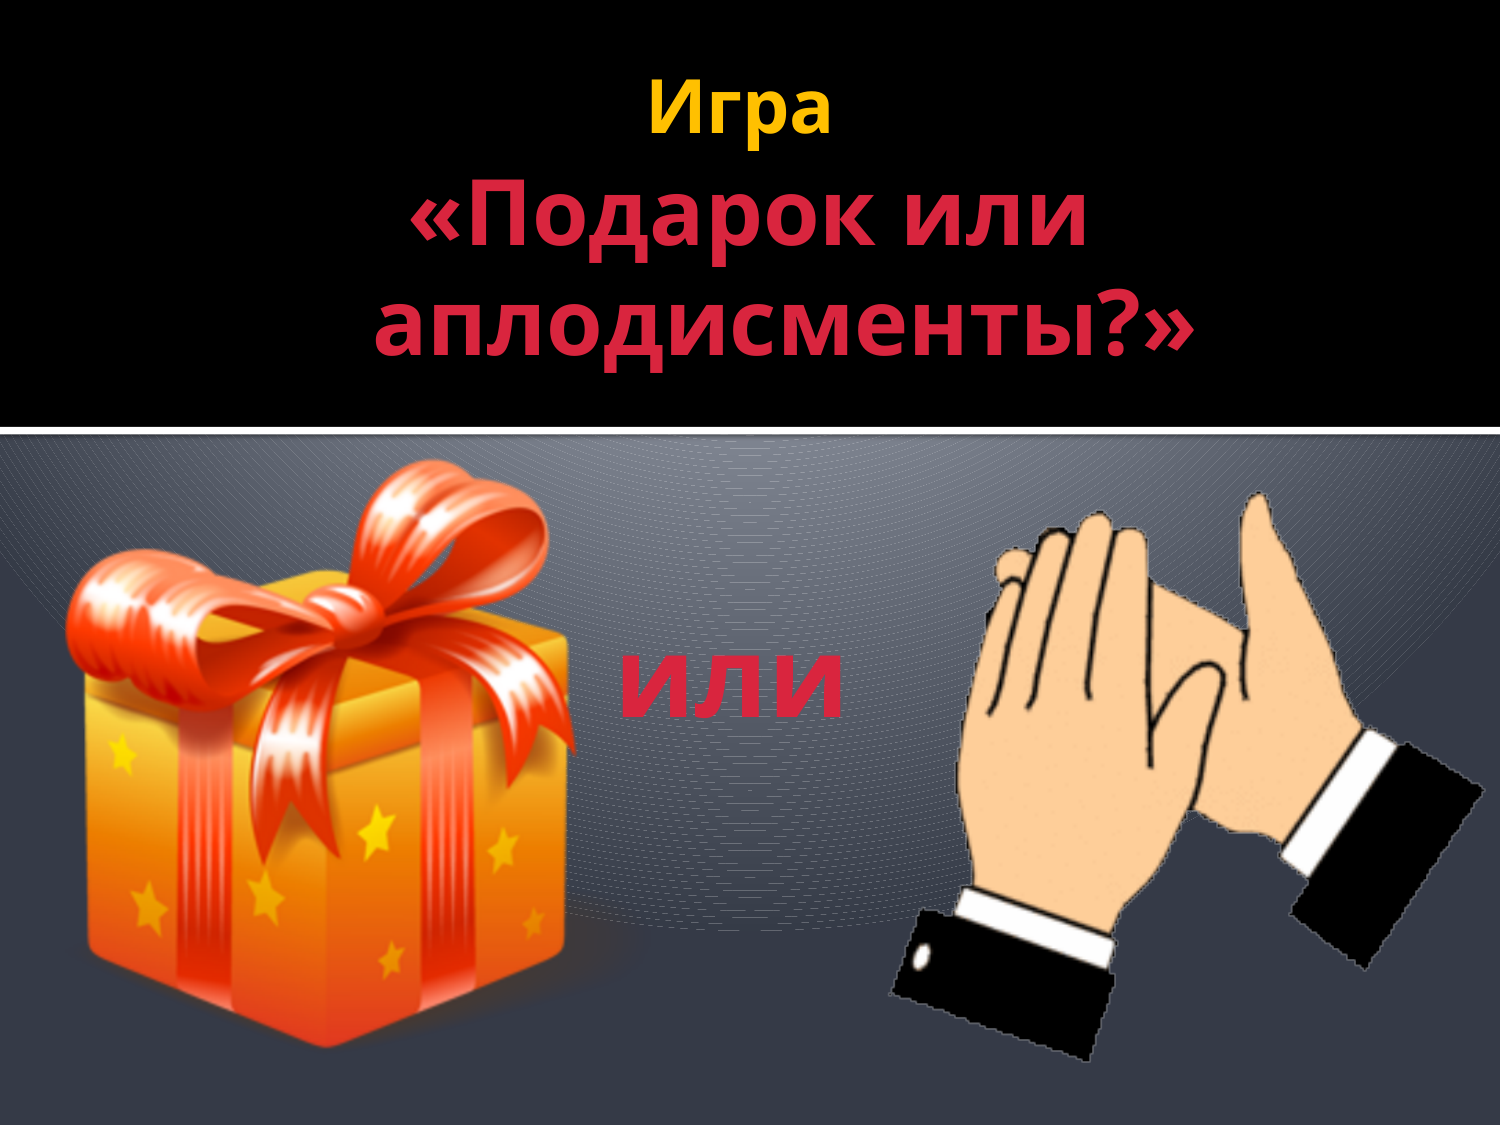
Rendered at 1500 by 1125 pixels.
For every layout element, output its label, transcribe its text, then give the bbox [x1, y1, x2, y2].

text_box Игра [0, 30, 1500, 149]
picture [41, 444, 667, 1070]
text_box «Подарок или аплодисменты?» [0, 199, 1500, 374]
text_box или [671, 588, 856, 740]
picture [862, 456, 1494, 1118]
